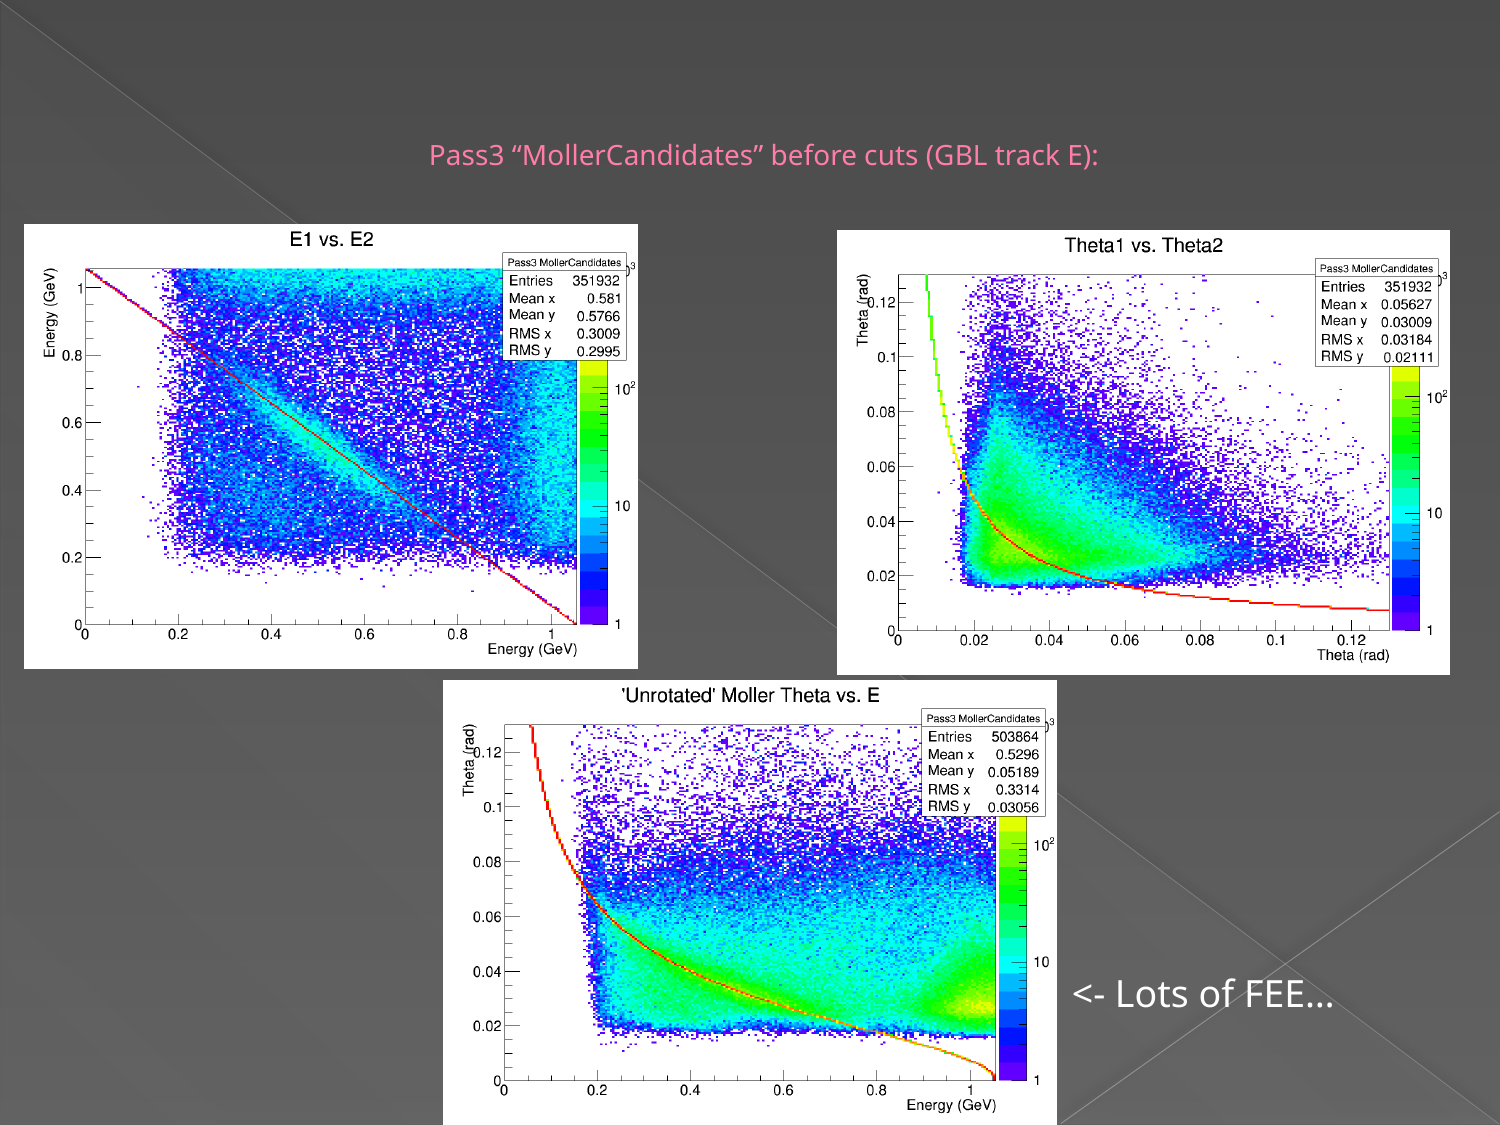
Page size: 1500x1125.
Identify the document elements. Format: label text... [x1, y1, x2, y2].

picture [837, 230, 1451, 676]
title Pass3 “MollerCandidates” before cuts (GBL track E): [75, 129, 1425, 213]
text_box <- Lots of FEE… [1060, 962, 1470, 1023]
picture [24, 224, 638, 670]
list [443, 680, 1057, 1125]
